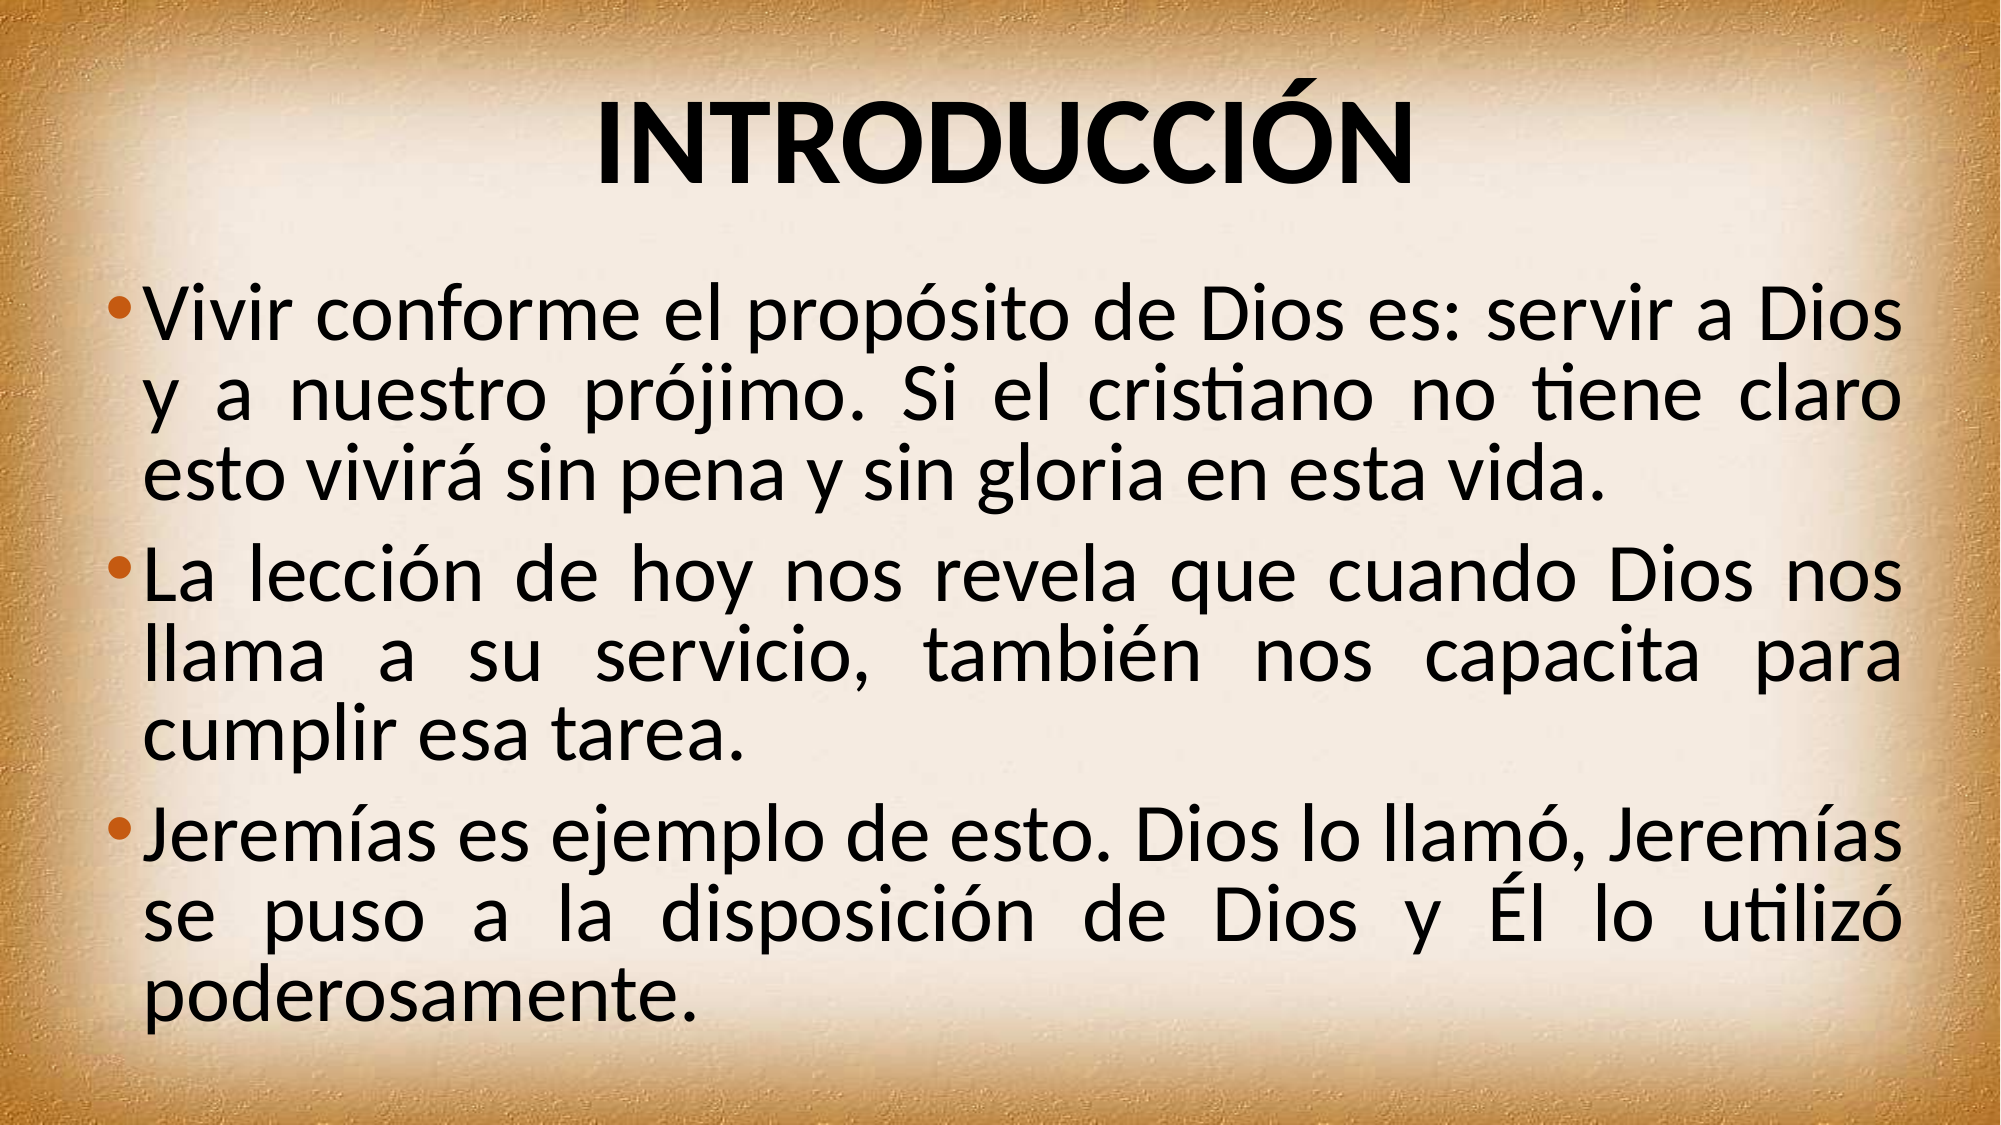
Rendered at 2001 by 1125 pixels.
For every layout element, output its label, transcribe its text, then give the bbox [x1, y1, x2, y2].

picture [0, 0, 2001, 1125]
list Vivir conforme el propósito de Dios es: servir a Dios y a nuestro prójimo. Si el cristiano no tiene claro esto vivirá sin pena y sin gloria en esta vida. La lección de hoy nos revela que cuando Dios nos llama a su servicio, también nos capacita para cumplir esa tarea. Jeremías es ejemplo de esto. Dios lo llamó, Jeremías se puso a la disposición de Dios y Él lo utilizó poderosamente. [90, 243, 1922, 1071]
title INTRODUCCIÓN [90, 66, 1922, 220]
